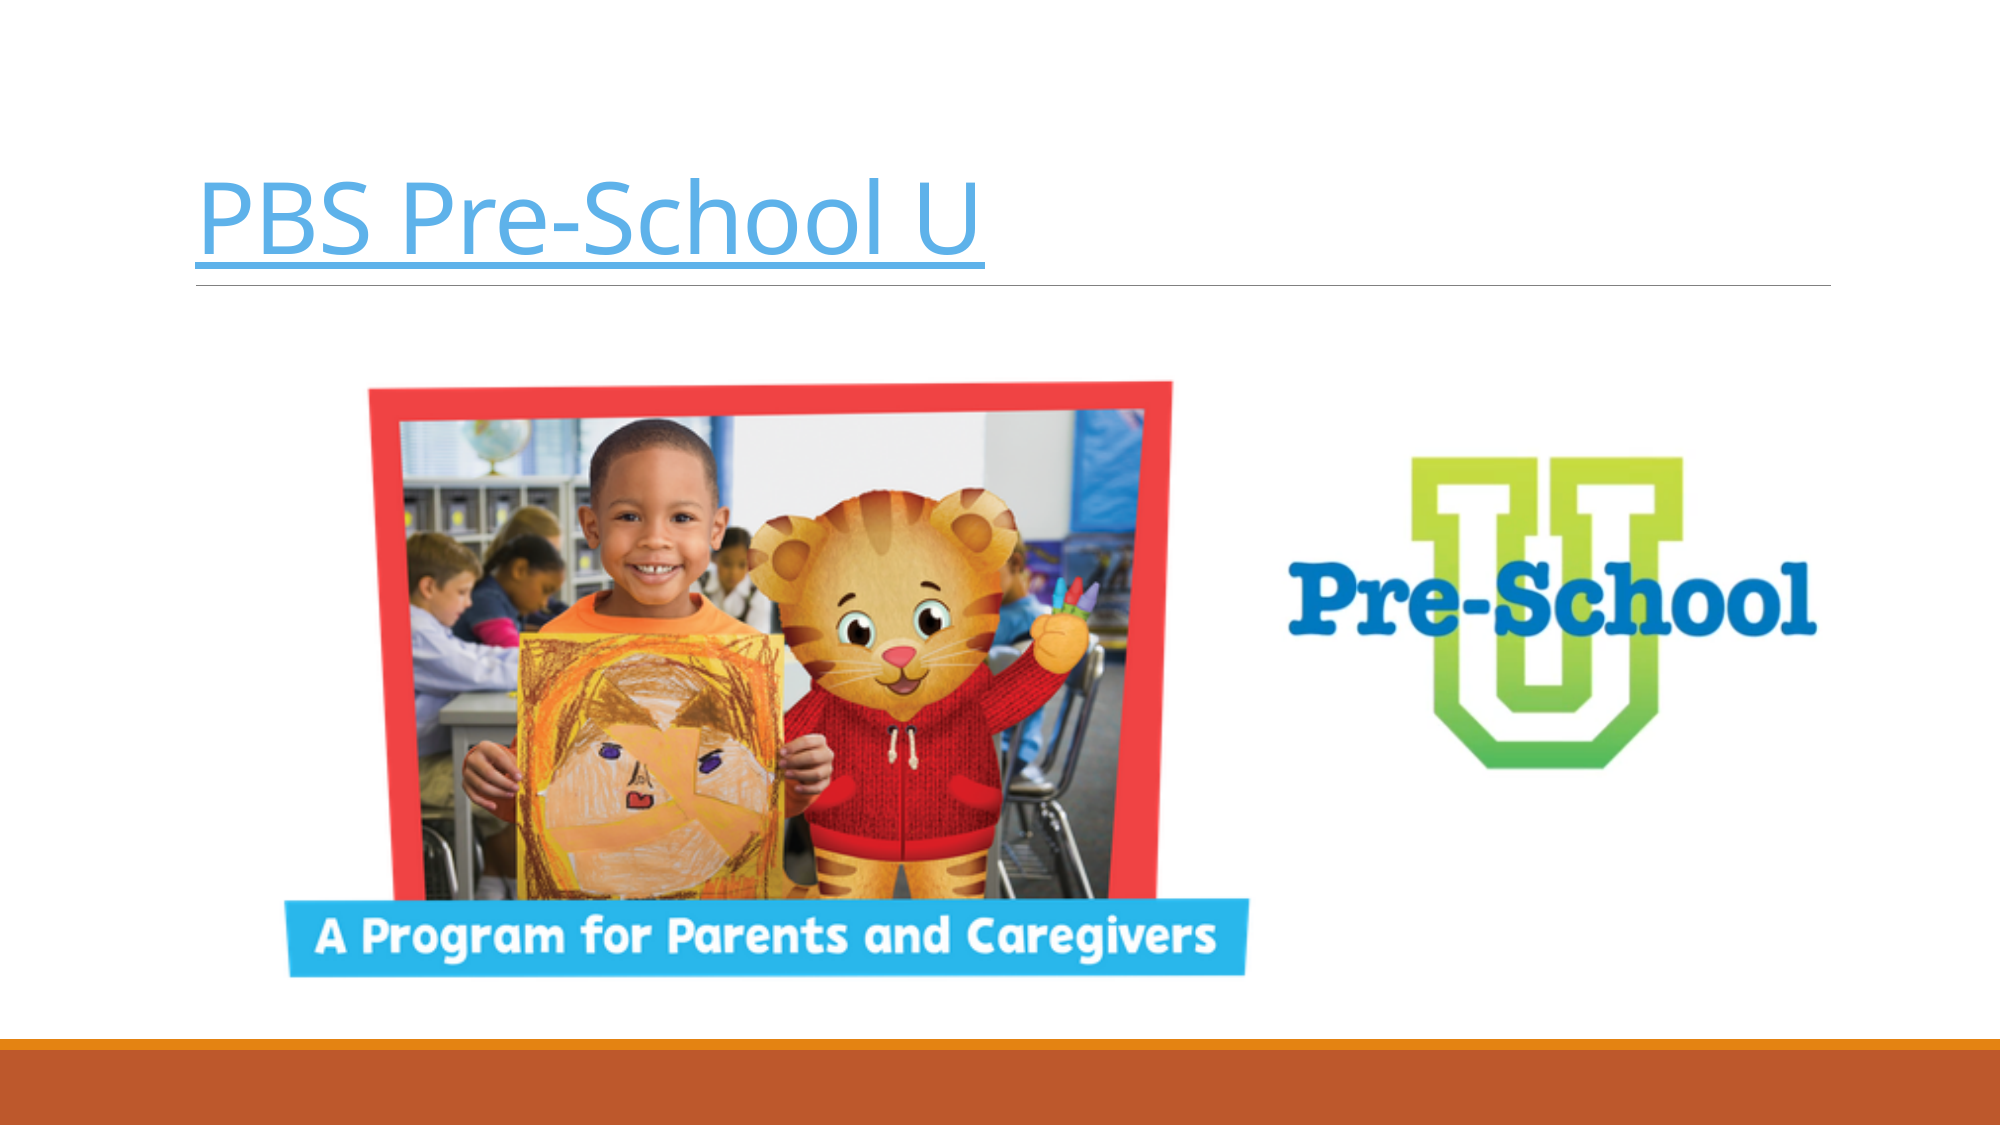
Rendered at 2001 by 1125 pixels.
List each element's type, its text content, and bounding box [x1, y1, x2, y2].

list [260, 305, 1282, 1021]
title PBS Pre-School U [180, 47, 1830, 285]
picture [1238, 373, 1876, 816]
